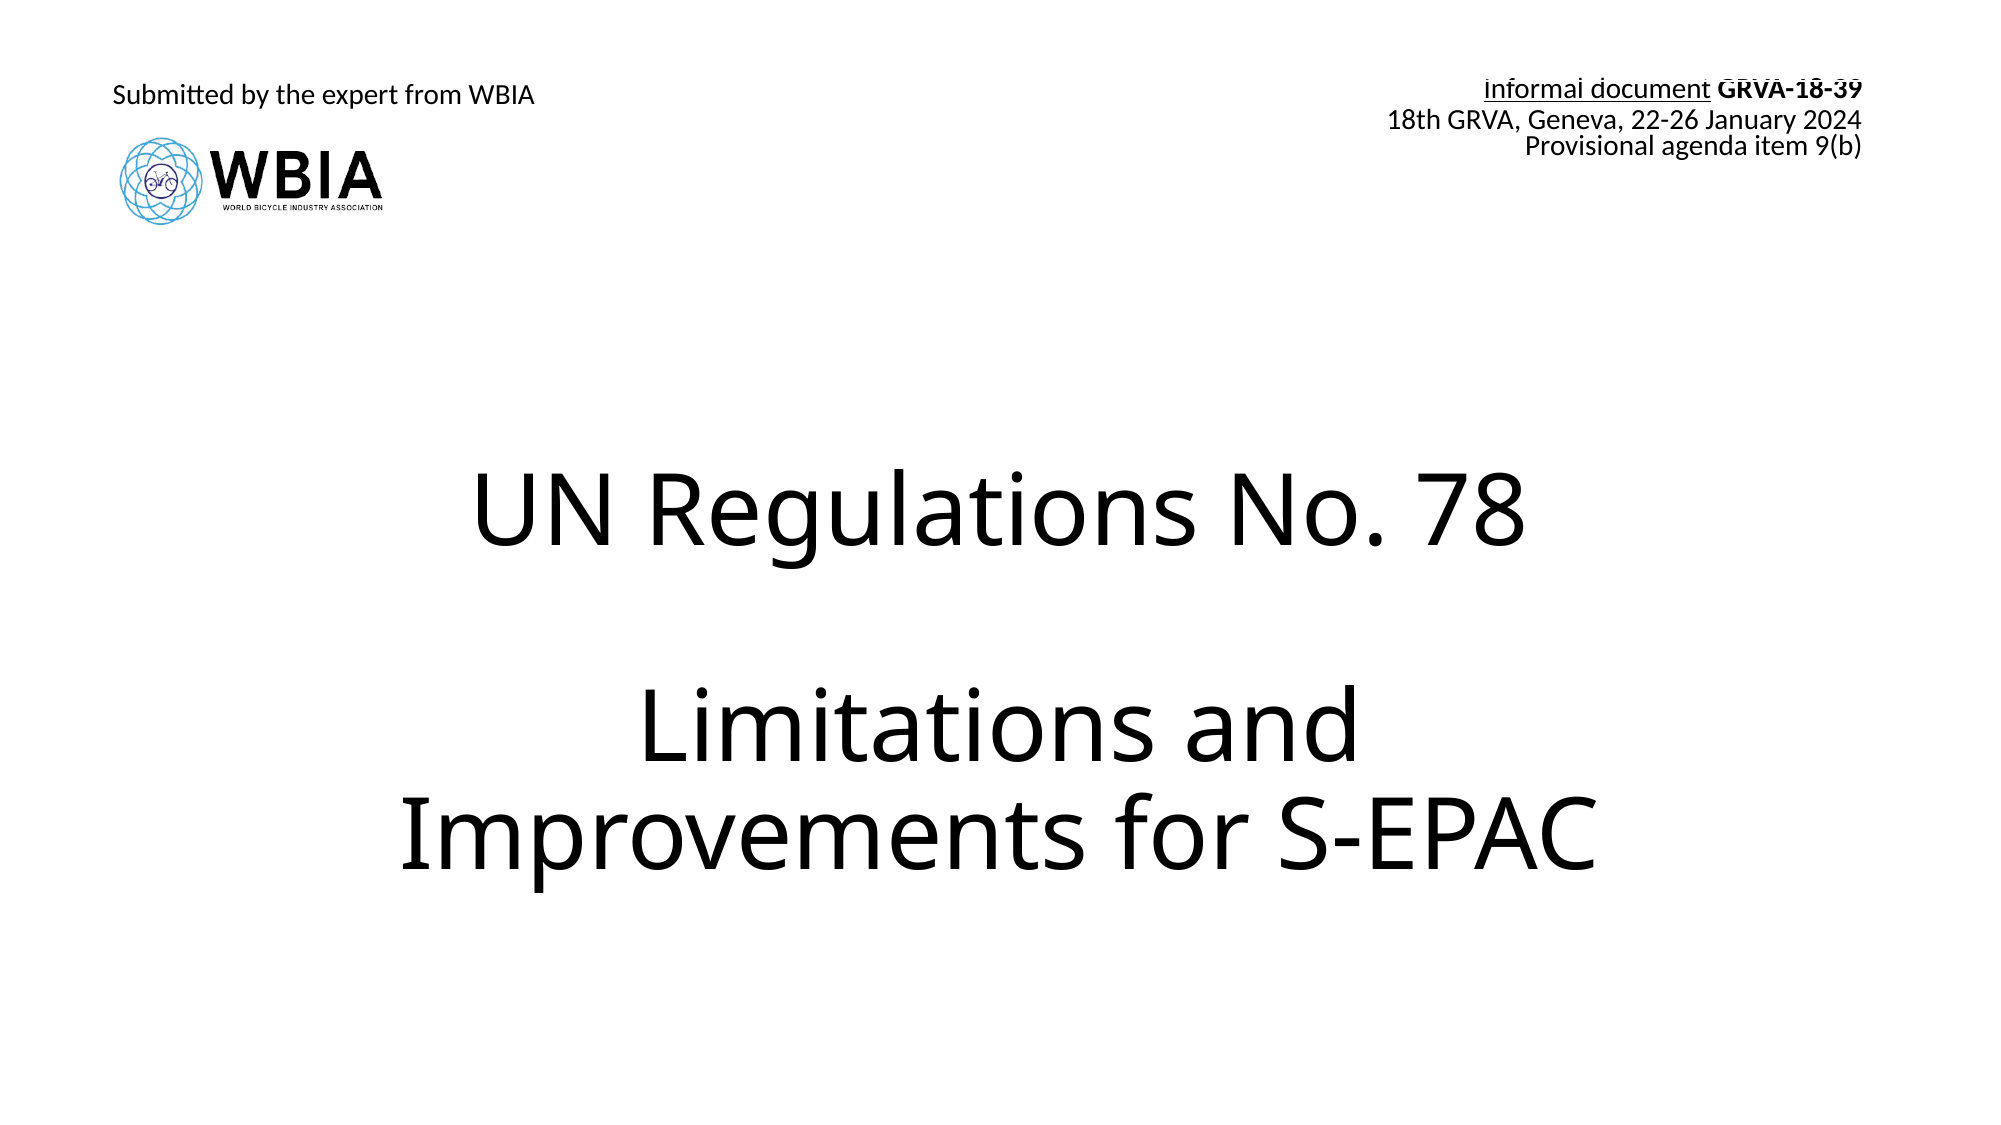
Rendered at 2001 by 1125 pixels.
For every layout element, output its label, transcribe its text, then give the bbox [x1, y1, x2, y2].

text_box [111, 133, 388, 236]
title UN Regulations No. 78 Limitations and Improvements for S-EPAC [249, 227, 1750, 899]
table_header Submitted by the expert from WBIA [113, 82, 1057, 226]
table_header Informal document GRVA-18-39 18th GRVA, Geneva, 22-26 January 2024 Provisional agenda item 9(b) [1059, 82, 1862, 226]
